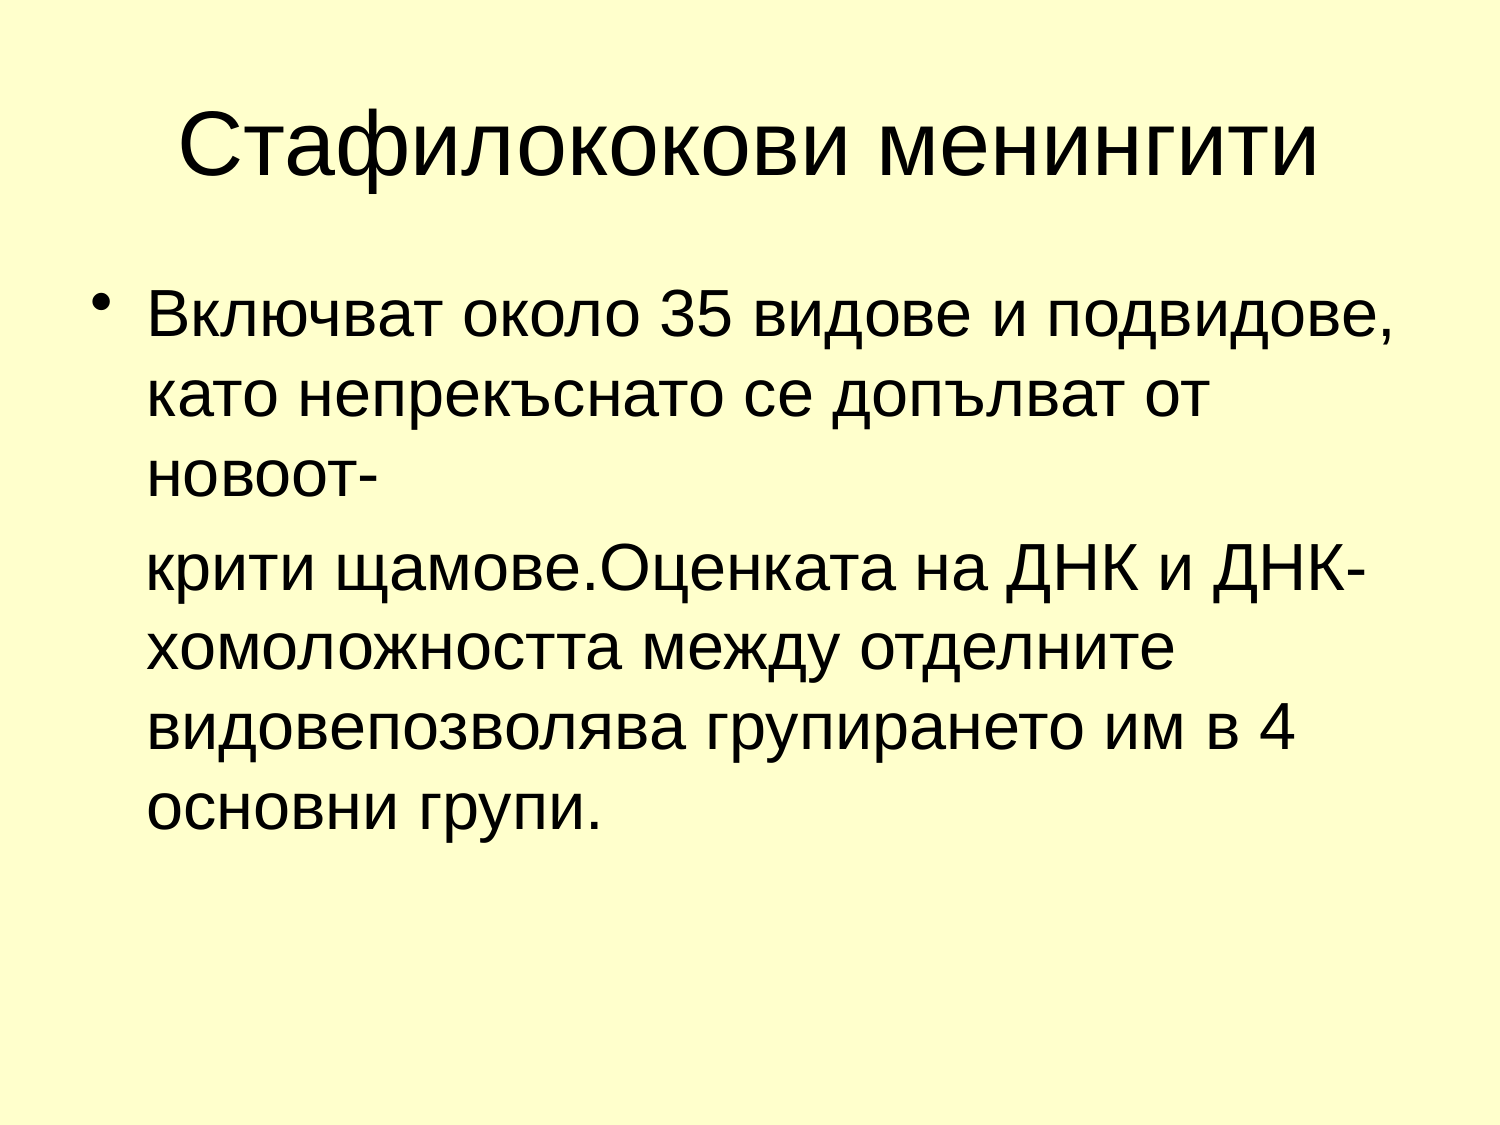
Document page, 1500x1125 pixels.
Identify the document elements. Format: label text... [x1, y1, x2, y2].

list Включват около 35 видове и подвидове, като непрекъснато се допълват от новоот- крити щамове.Оценката на ДНК и ДНК- хомоложността между отделните видовепозволява групирането им в 4 основни групи. [75, 262, 1425, 1005]
title Стафилококови менингити [75, 45, 1425, 233]
